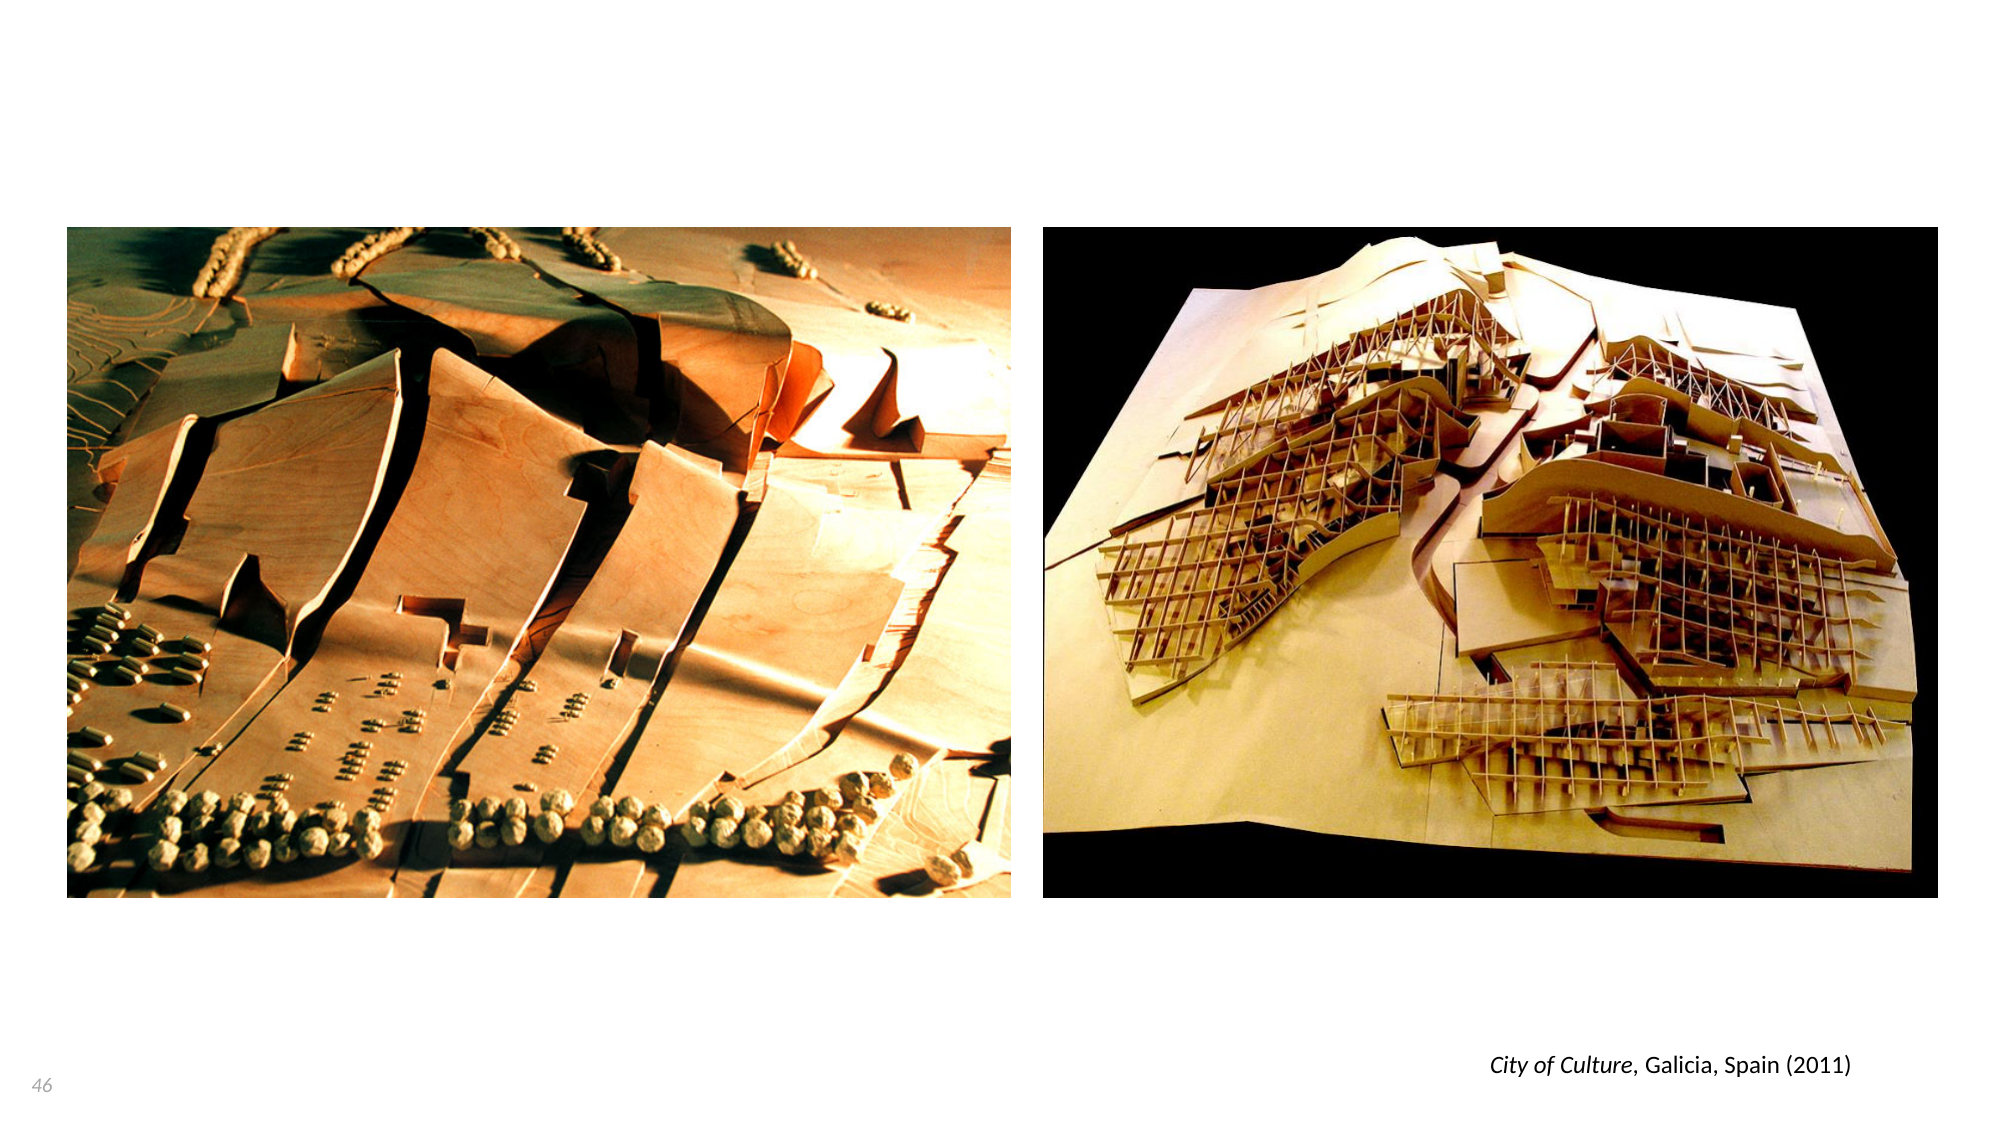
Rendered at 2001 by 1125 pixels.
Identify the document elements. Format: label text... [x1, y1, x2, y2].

picture [1042, 227, 1938, 898]
picture [67, 227, 1011, 898]
slide_number 46 [16, 1053, 467, 1114]
text_box City of Culture, Galicia, Spain (2011) [1474, 1041, 1867, 1087]
